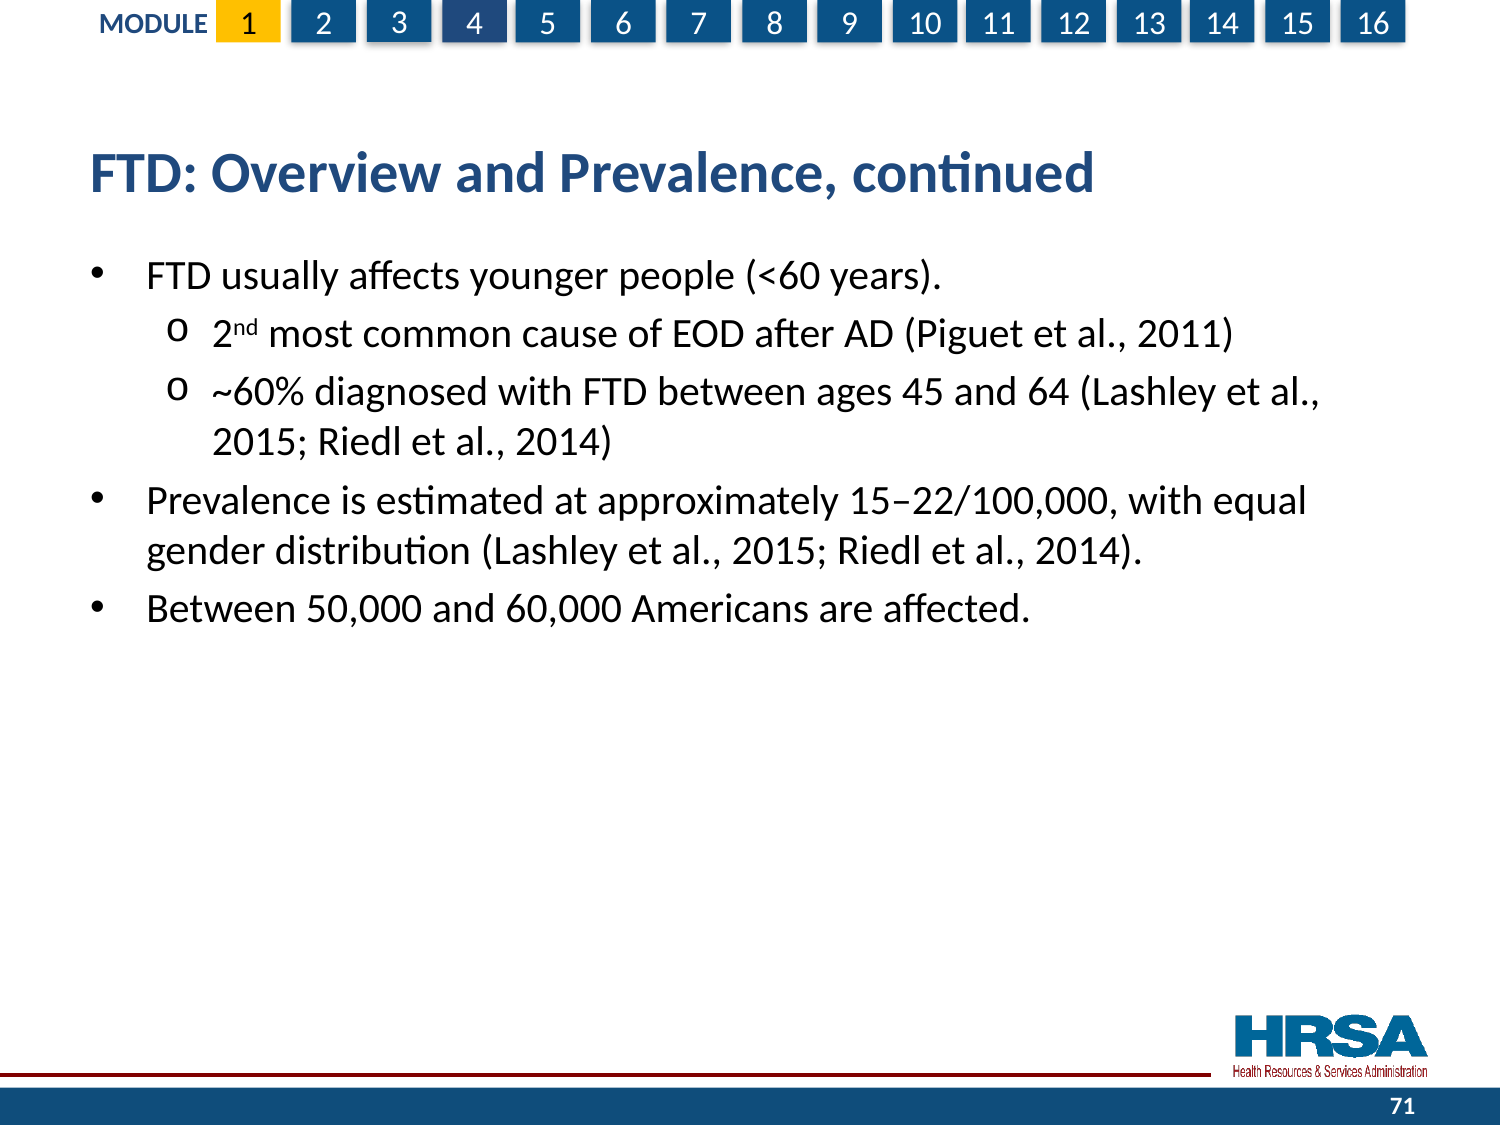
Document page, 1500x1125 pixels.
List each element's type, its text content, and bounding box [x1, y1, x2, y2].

picture [1210, 1002, 1450, 1083]
title FTD: Overview and Prevalence, continued [75, 149, 1425, 188]
list FTD usually affects younger people (<60 years). 2nd most common cause of EOD after AD (Piguet et al., 2011) ~60% diagnosed with FTD between ages 45 and 64 (Lashley et al., 2015; Riedl et al., 2014) Prevalence is estimated at approximately 15–22/100,000, with equal gender distribution (Lashley et al., 2015; Riedl et al., 2014). Between 50,000 and 60,000 Americans are affected. [75, 239, 1425, 663]
